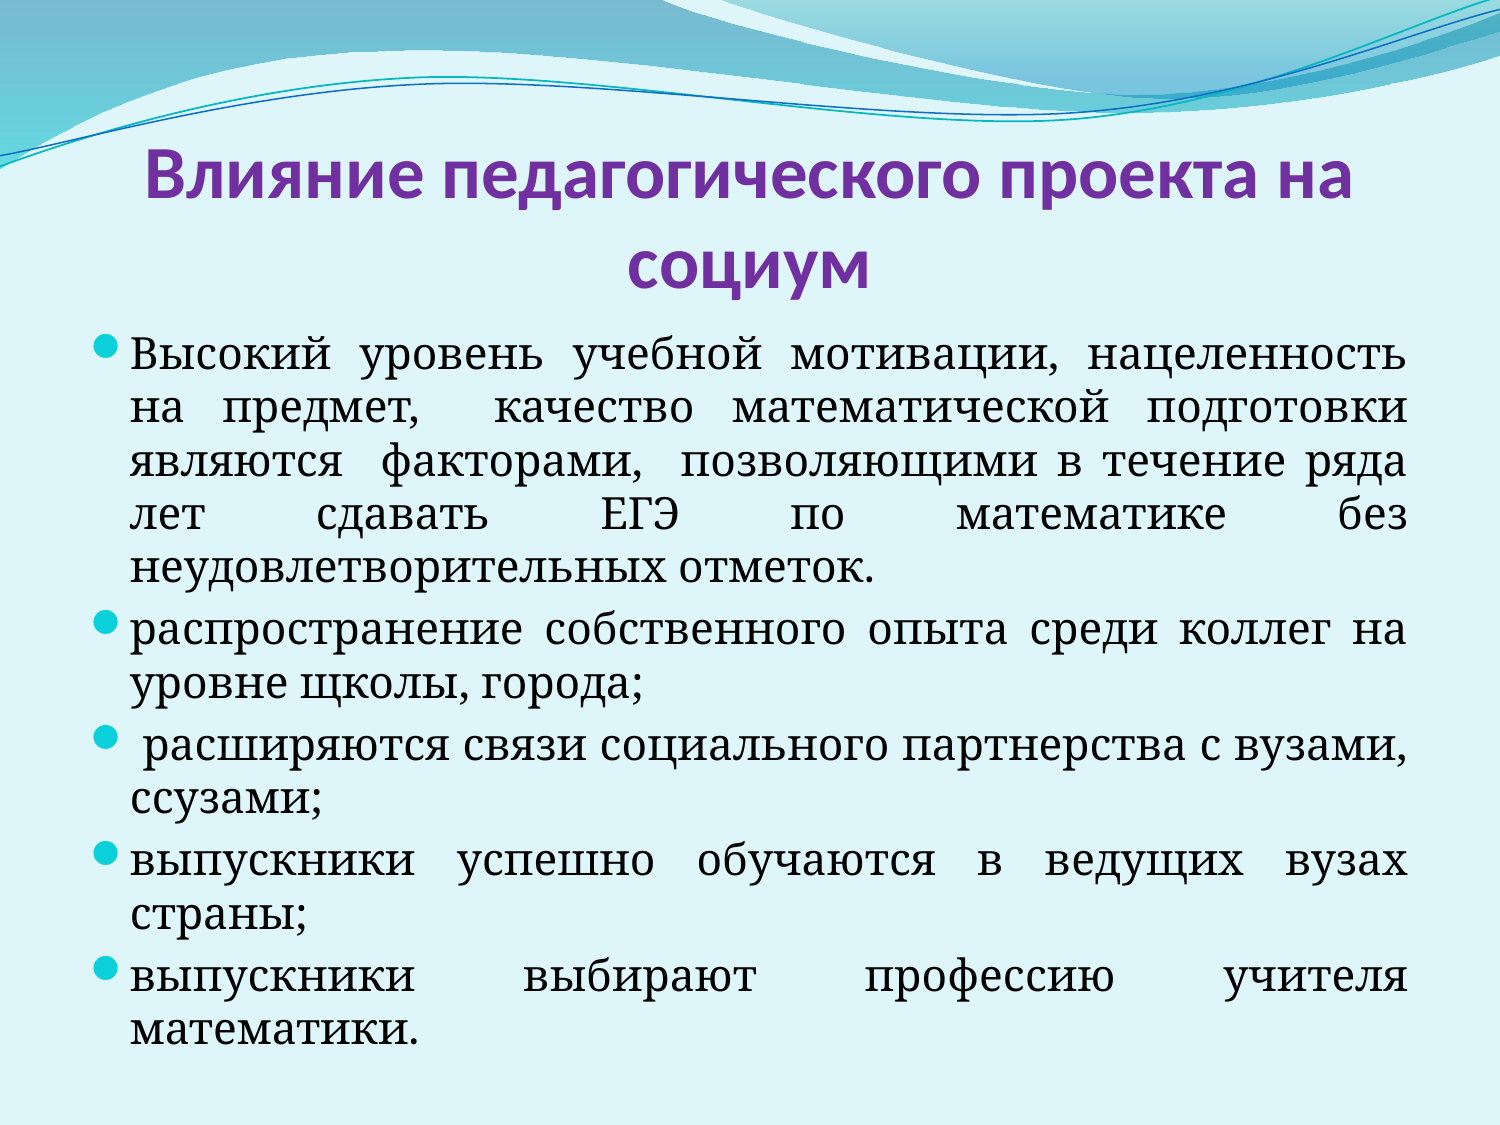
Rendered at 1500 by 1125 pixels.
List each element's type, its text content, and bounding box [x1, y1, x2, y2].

title Влияние педагогического проекта на социум [74, 115, 1426, 304]
list Высокий уровень учебной мотивации, нацеленность на предмет, качество математической подготовки являются факторами, позволяющими в течение ряда лет сдавать ЕГЭ по математике без неудовлетворительных отметок. распространение собственного опыта среди коллег на уровне щколы, города; расширяются связи социального партнерства с вузами, ссузами; выпускники успешно обучаются в ведущих вузах страны; выпускники выбирают профессию учителя математики. [74, 317, 1426, 1067]
